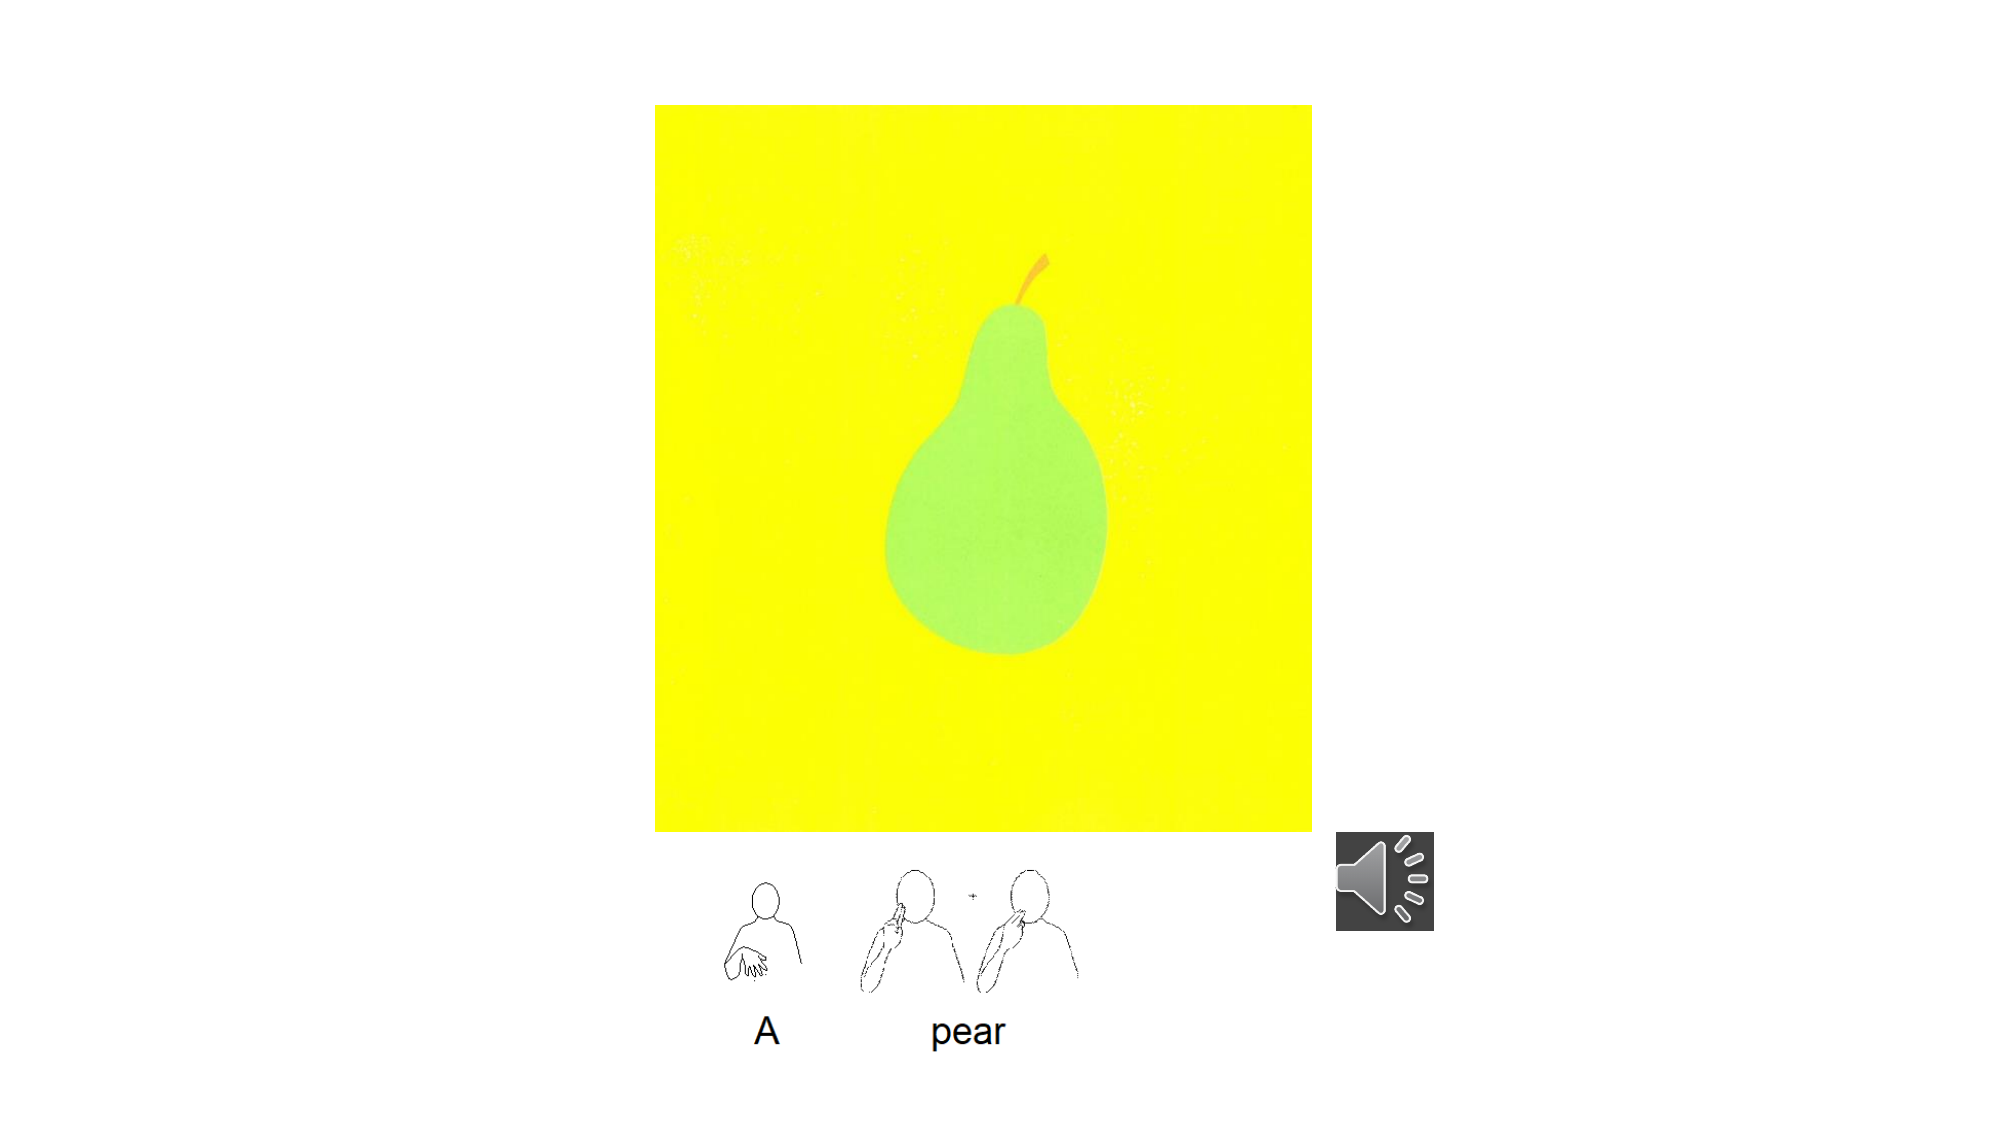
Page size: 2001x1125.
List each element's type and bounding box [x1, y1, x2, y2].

picture [674, 831, 2000, 1072]
picture [655, 105, 1312, 832]
